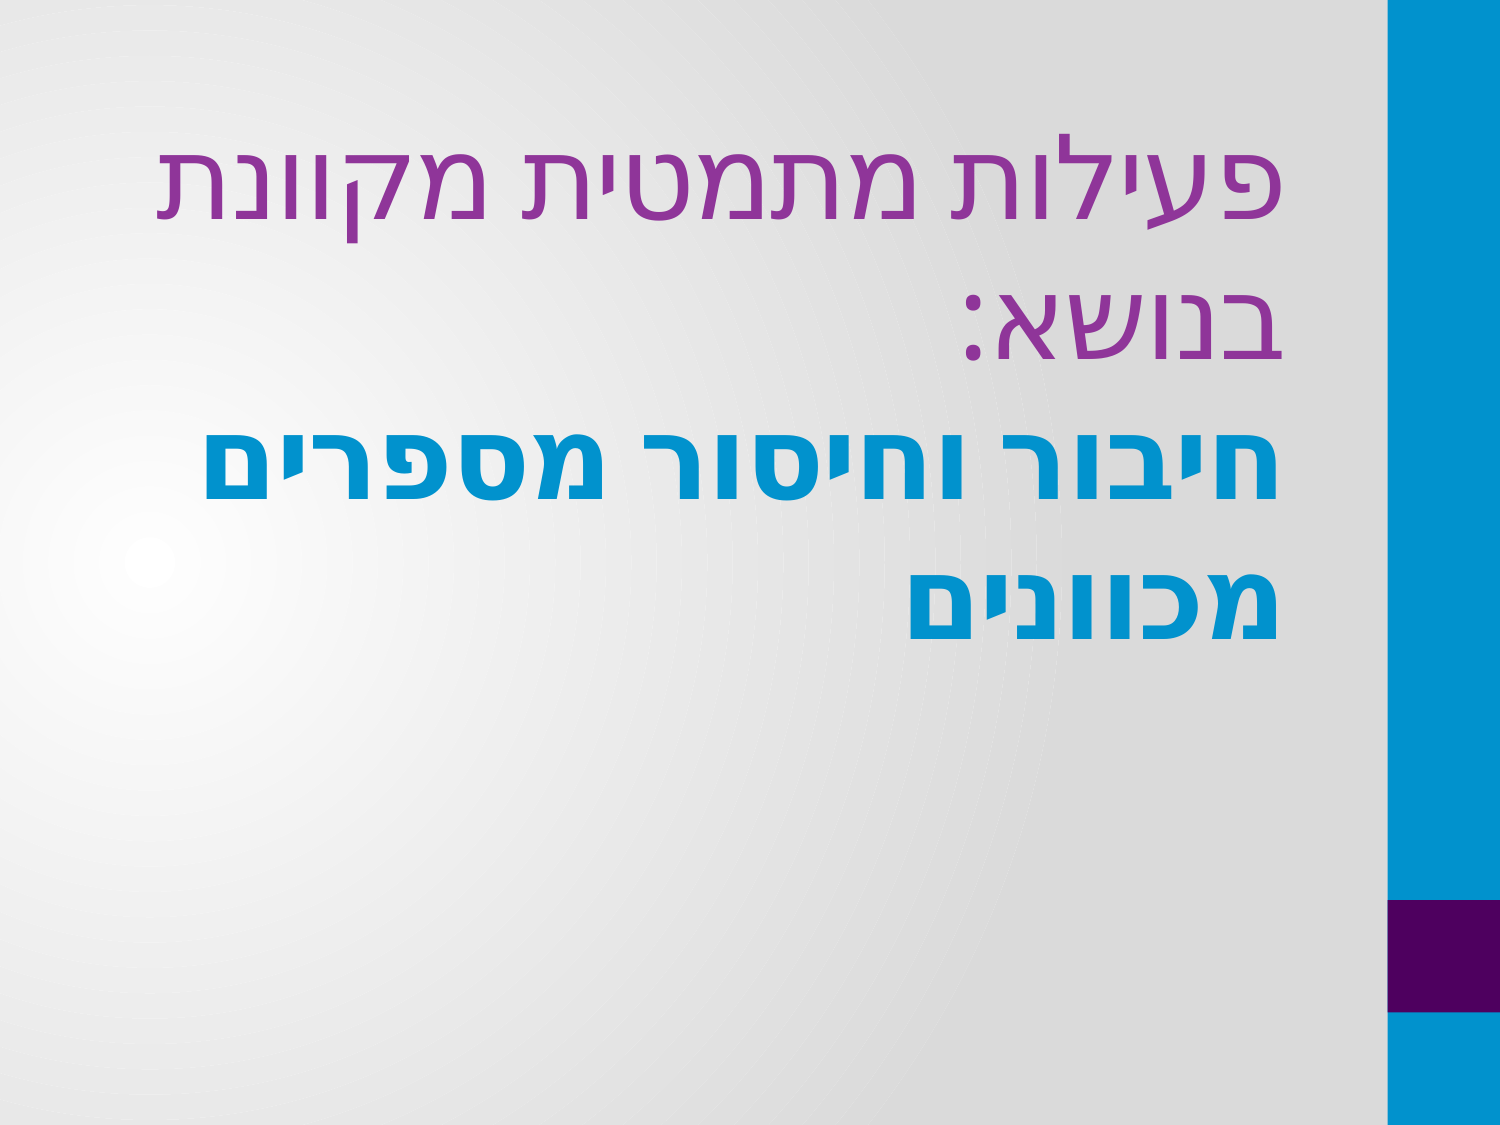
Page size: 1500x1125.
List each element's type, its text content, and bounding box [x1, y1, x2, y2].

title פעילות מתמטית מקוונת בנושא: חיבור וחיסור מספרים מכוונים [64, 90, 1303, 811]
